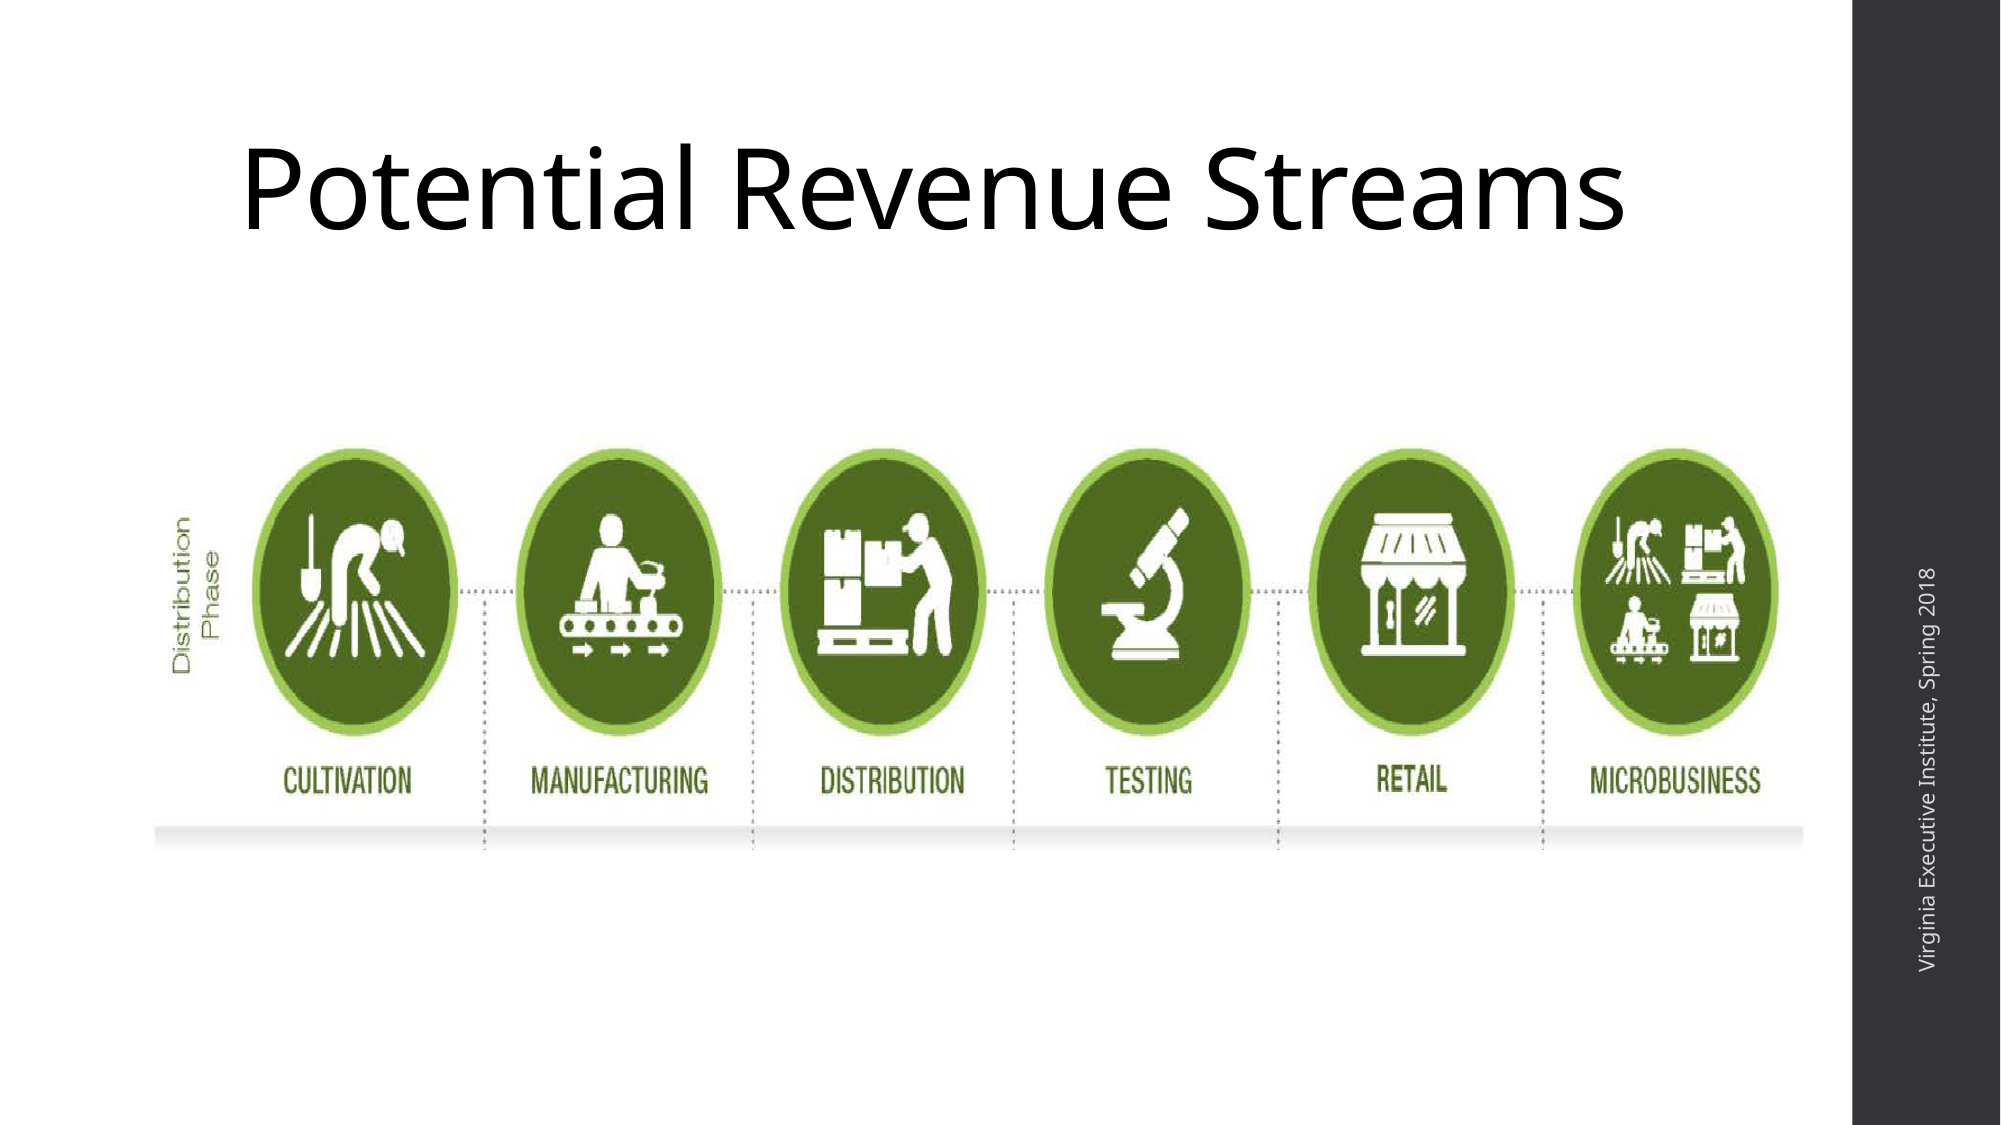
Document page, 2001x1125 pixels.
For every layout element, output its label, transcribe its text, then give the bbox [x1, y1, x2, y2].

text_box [19, 313, 1832, 1020]
footer Virginia Executive Institute, Spring 2018 [1897, 400, 1958, 988]
title Potential Revenue Streams [138, 44, 1729, 262]
